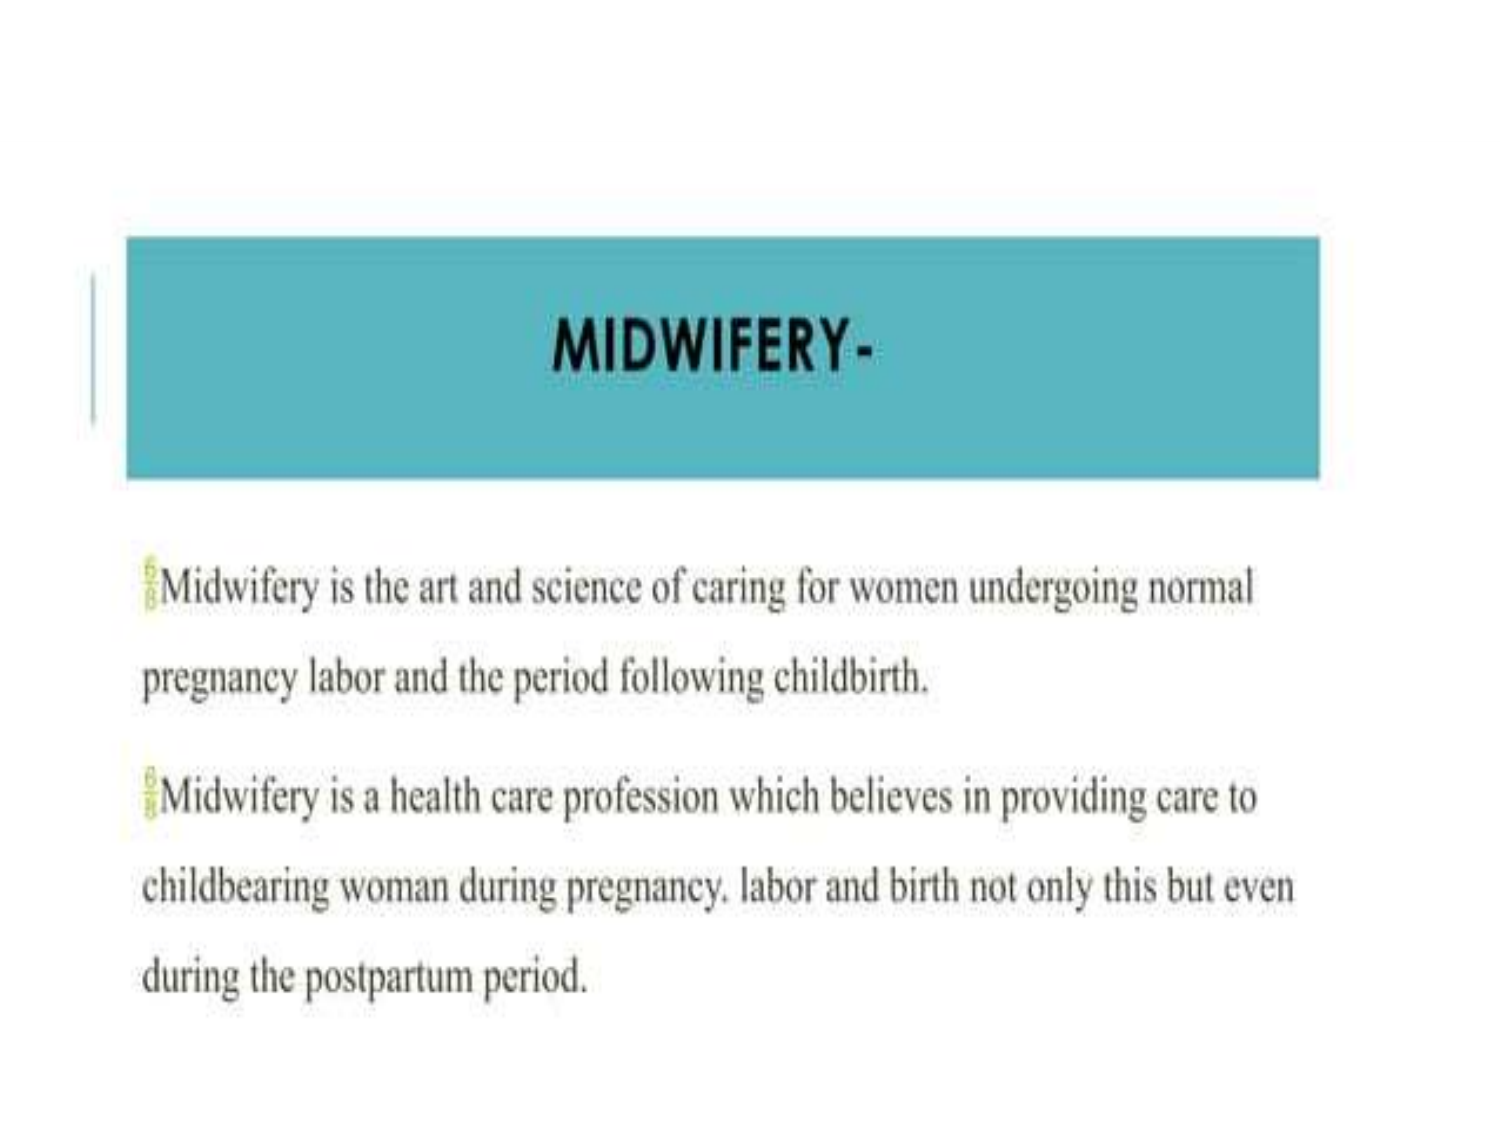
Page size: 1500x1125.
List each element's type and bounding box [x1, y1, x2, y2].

picture [0, 139, 1500, 1125]
